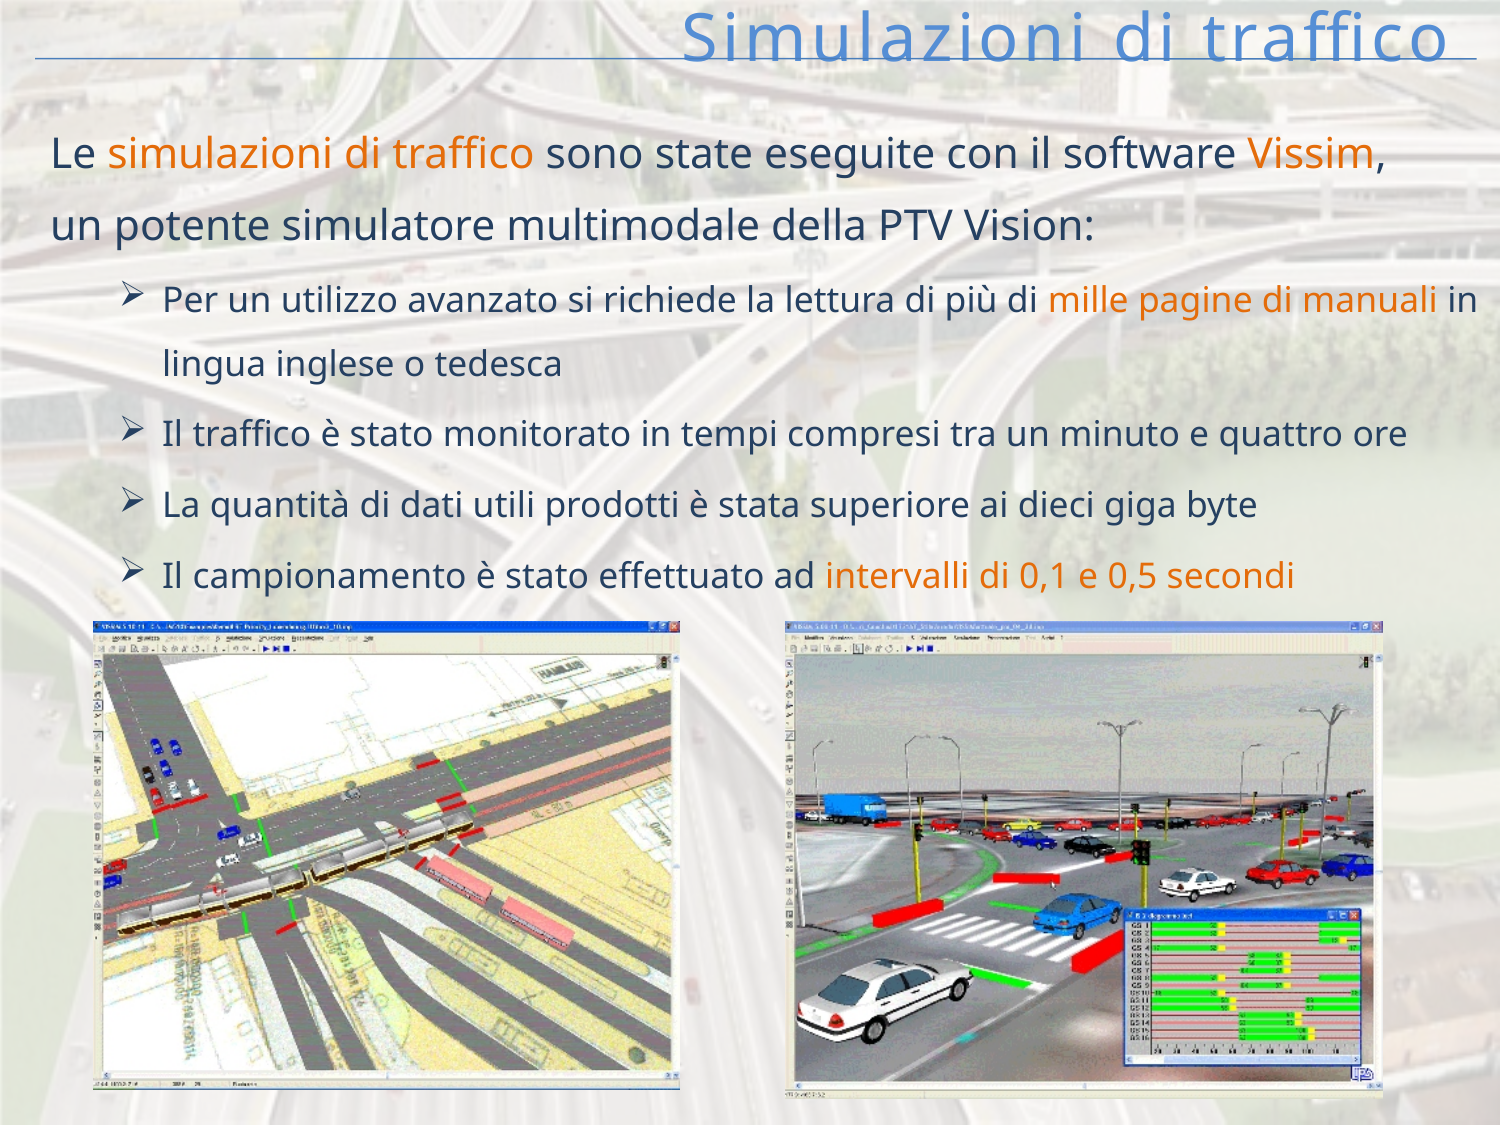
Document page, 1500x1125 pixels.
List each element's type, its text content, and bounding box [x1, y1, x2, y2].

picture [784, 620, 1383, 1099]
picture [93, 620, 680, 1090]
title Simulazioni di traffico [23, 0, 1465, 71]
list Le simulazioni di traffico sono state eseguite con il software Vissim, un potente simulatore multimodale della PTV Vision: Per un utilizzo avanzato si richiede la lettura di più di mille pagine di manuali in lingua inglese o tedesca Il traffico è stato monitorato in tempi compresi tra un minuto e quattro ore La quantità di dati utili prodotti è stata superiore ai dieci giga byte Il campionamento è stato effettuato ad intervalli di 0,1 e 0,5 secondi [35, 105, 1500, 610]
